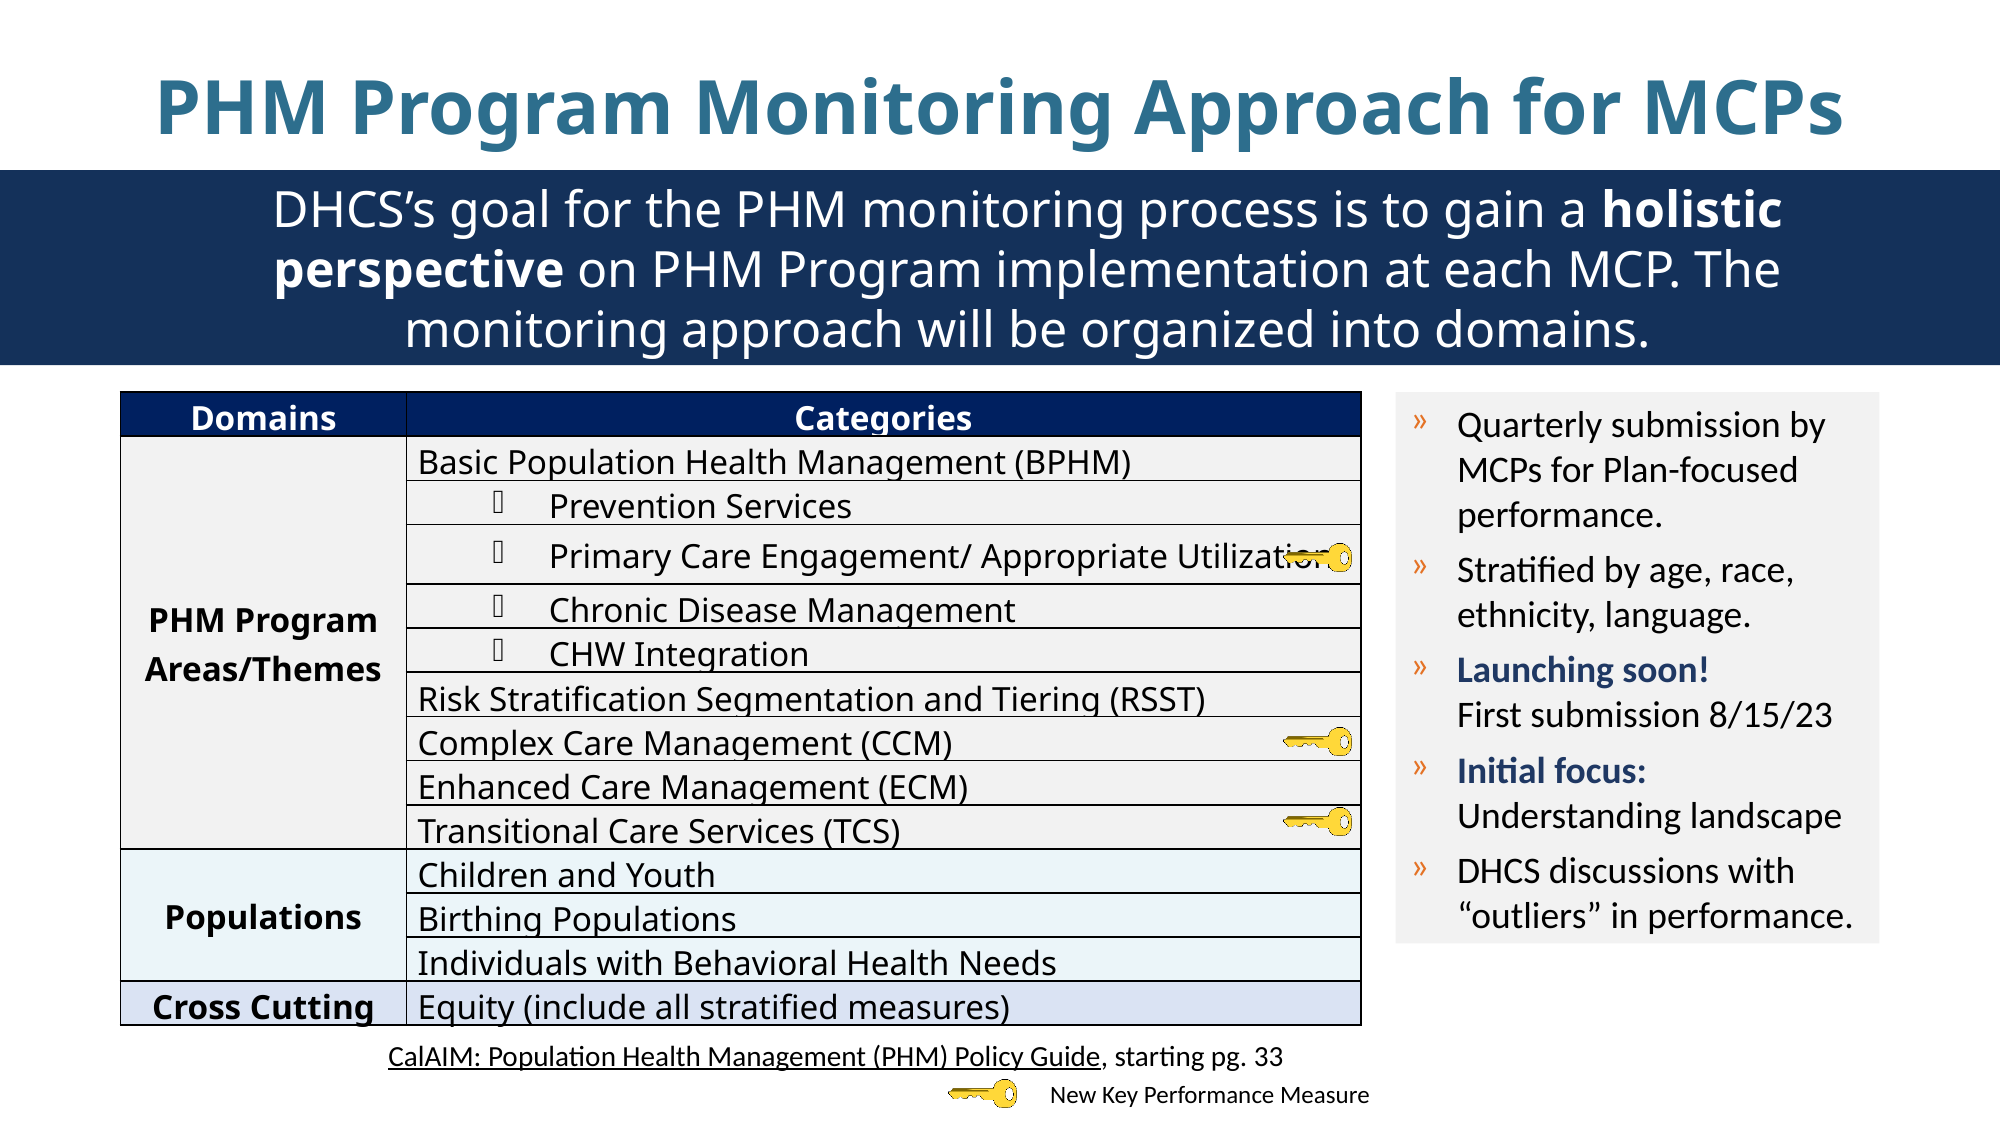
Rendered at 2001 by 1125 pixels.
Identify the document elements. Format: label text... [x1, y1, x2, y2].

table_header Categories [407, 393, 1360, 435]
table_cell Transitional Care Services (TCS) [407, 806, 1360, 848]
text_box New Key Performance Measure [1035, 1070, 1386, 1116]
table_cell Populations [121, 850, 406, 980]
table_cell Prevention Services [407, 481, 1360, 524]
table_cell Chronic Disease Management [407, 585, 1360, 627]
table_cell Enhanced Care Management (ECM) [407, 761, 1360, 804]
table_cell Complex Care Management (CCM) [407, 717, 1360, 760]
picture [948, 1079, 1017, 1108]
table_cell Basic Population Health Management (BPHM) [407, 437, 1360, 480]
table_cell CHW Integration [407, 629, 1360, 671]
table_cell Cross Cutting [121, 982, 406, 1024]
picture [1283, 543, 1352, 573]
text_box DHCS’s goal for the PHM monitoring process is to gain a holistic perspective on PHM Program implementation at each MCP. The monitoring approach will be organized into domains. [0, 170, 2000, 366]
table_cell Risk Stratification Segmentation and Tiering (RSST) [407, 673, 1360, 716]
table_cell Children and Youth [407, 850, 1360, 892]
table_cell Birthing Populations [407, 894, 1360, 936]
text_box CalAIM: Population Health Management (PHM) Policy Guide, starting pg. 33 [373, 1029, 1794, 1080]
picture [1283, 807, 1352, 836]
table_cell Equity (include all stratified measures) [407, 982, 1360, 1024]
table_cell Individuals with Behavioral Health Needs [407, 938, 1360, 980]
table_cell Primary Care Engagement/ Appropriate Utilization [407, 525, 1360, 583]
text_box Quarterly submission by MCPs for Plan-focused performance. Stratified by age, race, ethnicity, language. Launching soon! First submission 8/15/23 Initial focus: Understanding landscape DHCS discussions with “outliers” in performance. [1395, 392, 1880, 944]
picture [1283, 727, 1352, 756]
title PHM Program Monitoring Approach for MCPs [137, 61, 1863, 160]
table_cell PHM Program Areas/Themes [121, 437, 406, 848]
table_header Domains [121, 393, 406, 435]
